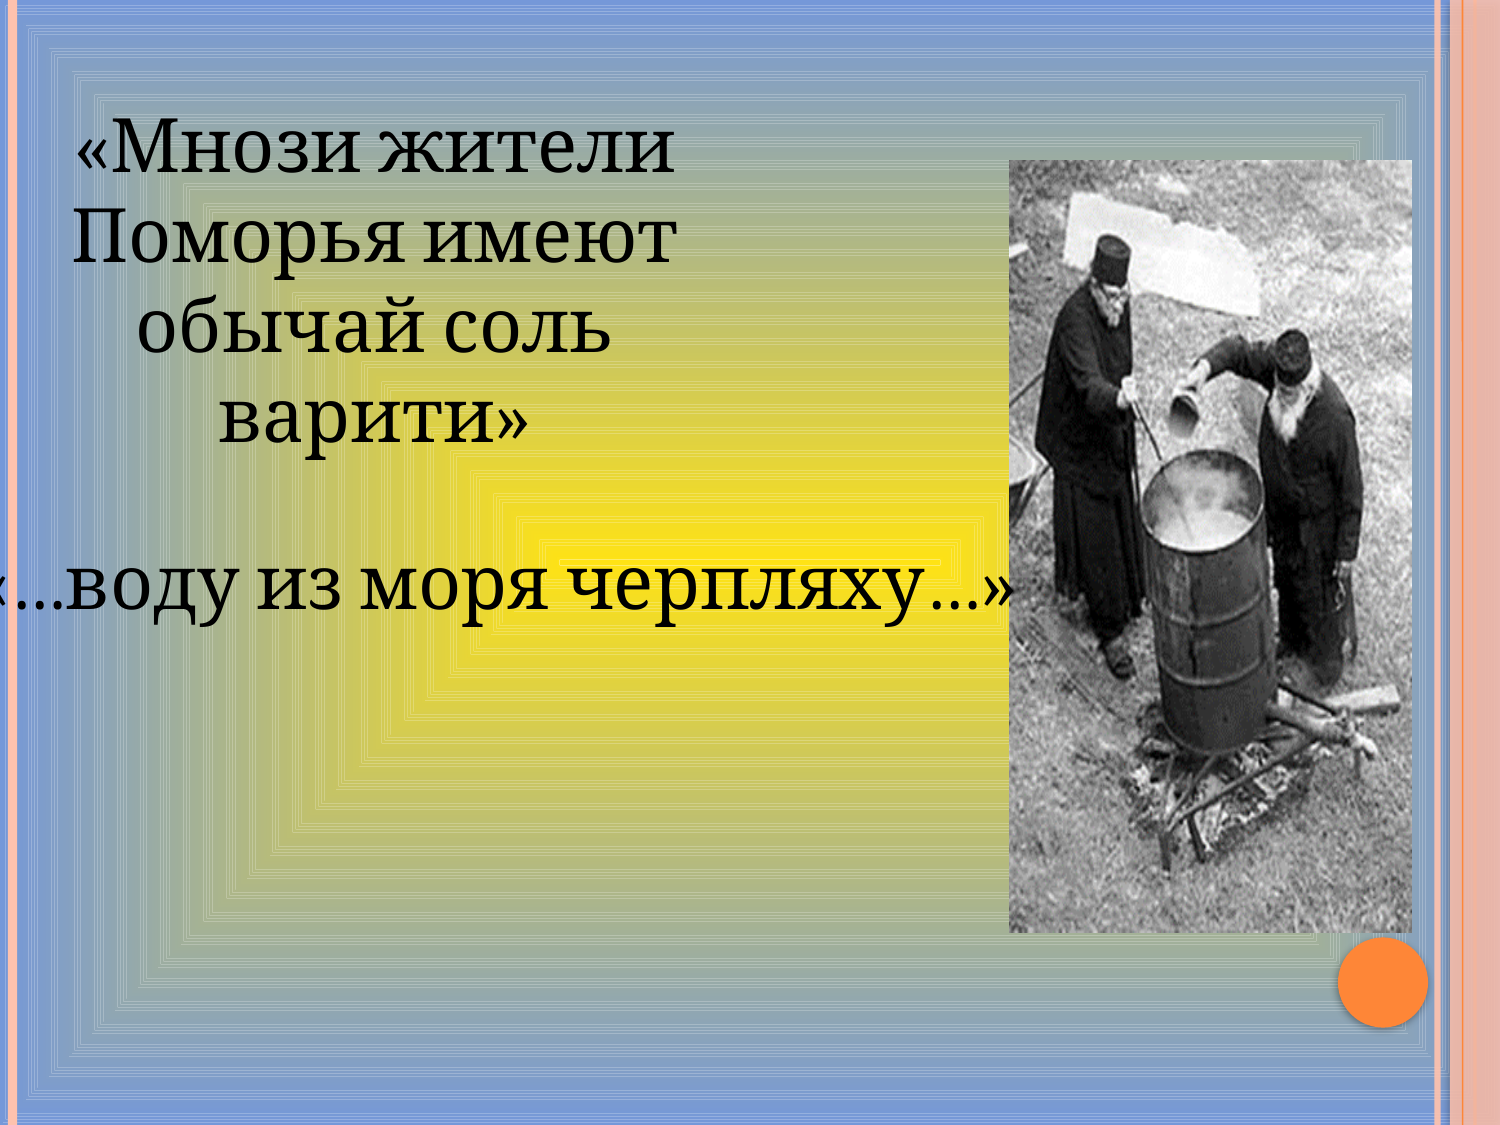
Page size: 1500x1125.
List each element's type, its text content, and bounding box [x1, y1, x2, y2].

text_box «…воду из моря черпляху…» [0, 527, 1003, 632]
text_box «Мнози жители Поморья имеют обычай соль варити» [0, 90, 750, 465]
picture [1009, 160, 1412, 934]
